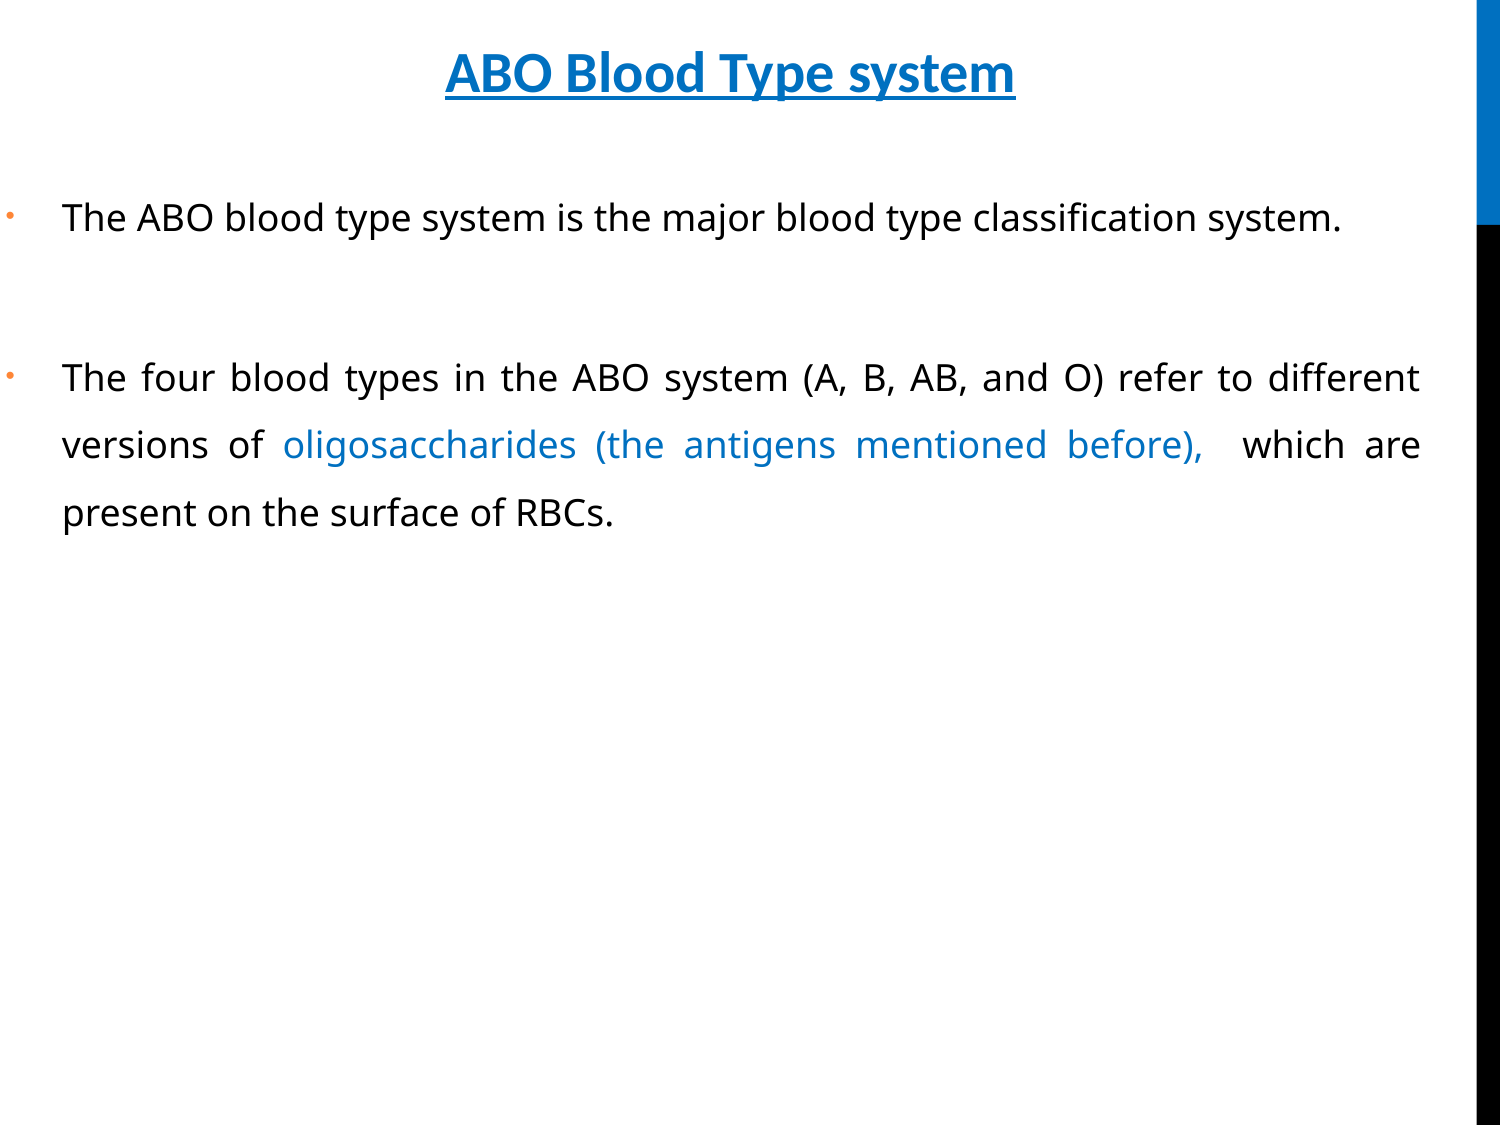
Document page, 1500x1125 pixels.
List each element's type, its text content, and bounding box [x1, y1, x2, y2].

text_box ABO Blood Type system [430, 26, 1032, 112]
text_box The ABO blood type system is the major blood type classification system. The four blood types in the ABO system (A, B, AB, and O) refer to different versions of oligosaccharides (the antigens mentioned before), which are present on the surface of RBCs. [0, 163, 1437, 541]
